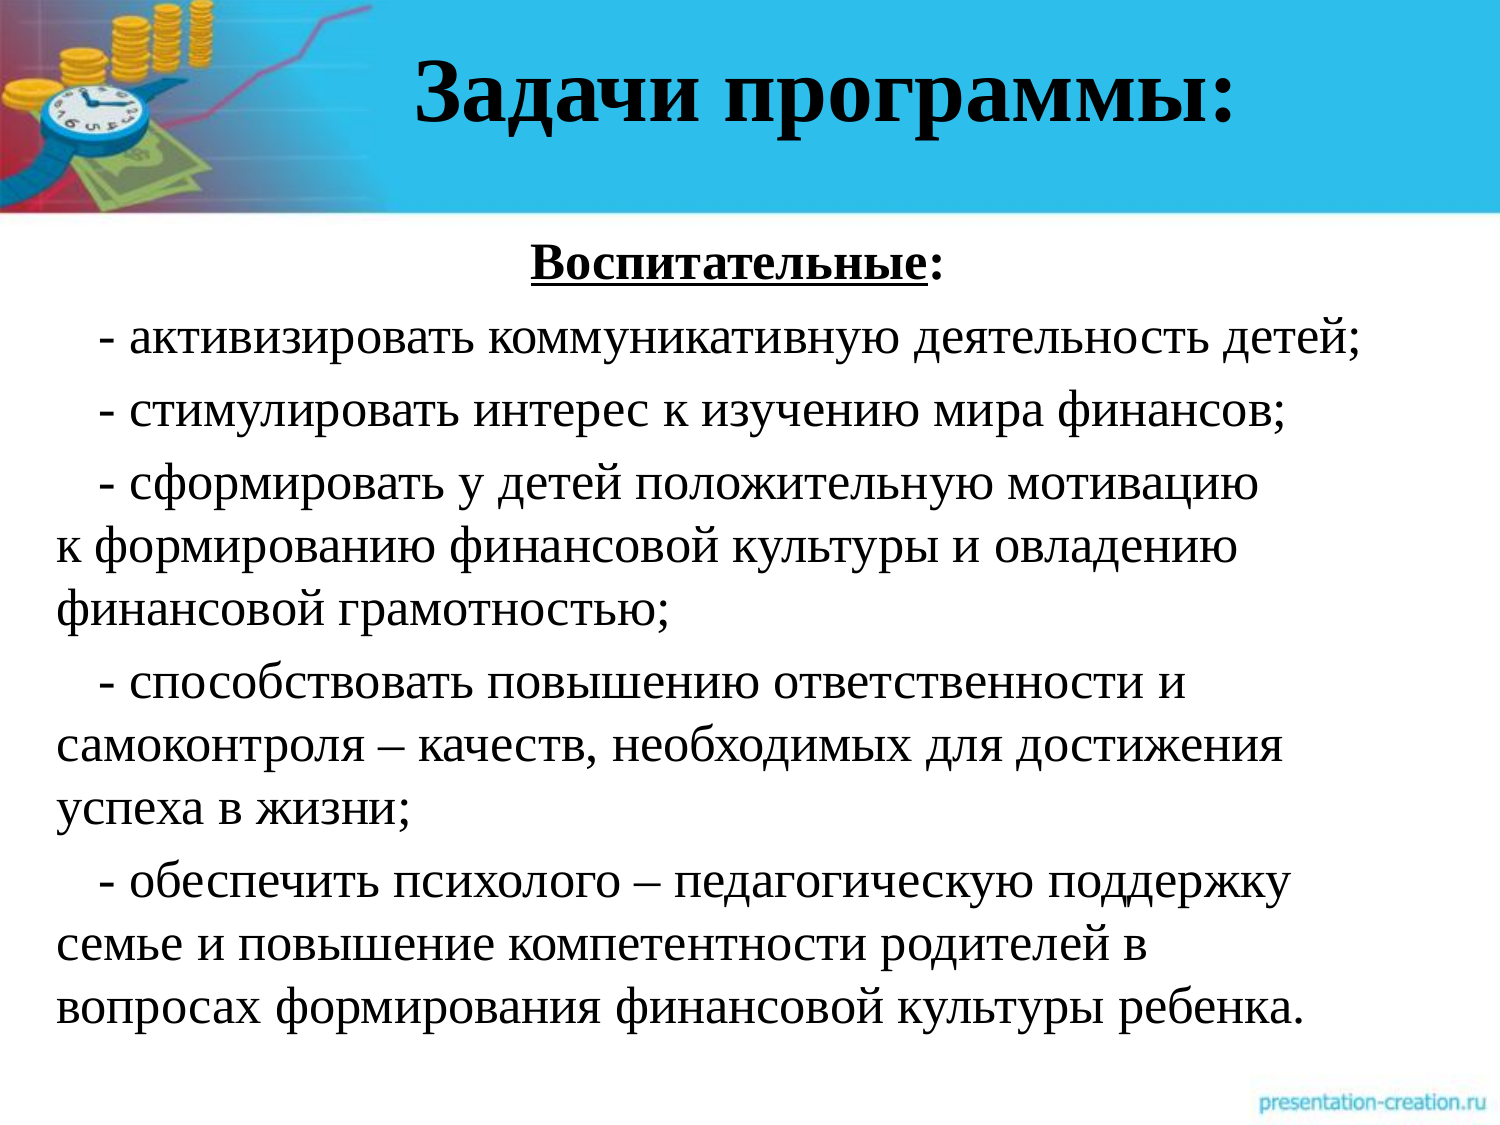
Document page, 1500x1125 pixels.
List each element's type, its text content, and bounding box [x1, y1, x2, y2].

picture [0, 0, 1500, 1125]
list Воспитательные: - активизировать коммуникативную деятельность детей; - стимулировать интерес к изучению мира финансов; - сформировать у детей положительную мотивацию к формированию финансовой культуры и овладению финансовой грамотностью; - способствовать повышению ответственности и самоконтроля – качеств, необходимых для достижения успеха в жизни; - обеспечить психолого – педагогическую поддержку семье и повышение компетентности родителей в вопросах формирования финансовой культуры ребенка. [41, 219, 1436, 1059]
title Задачи программы: [171, 0, 1483, 279]
